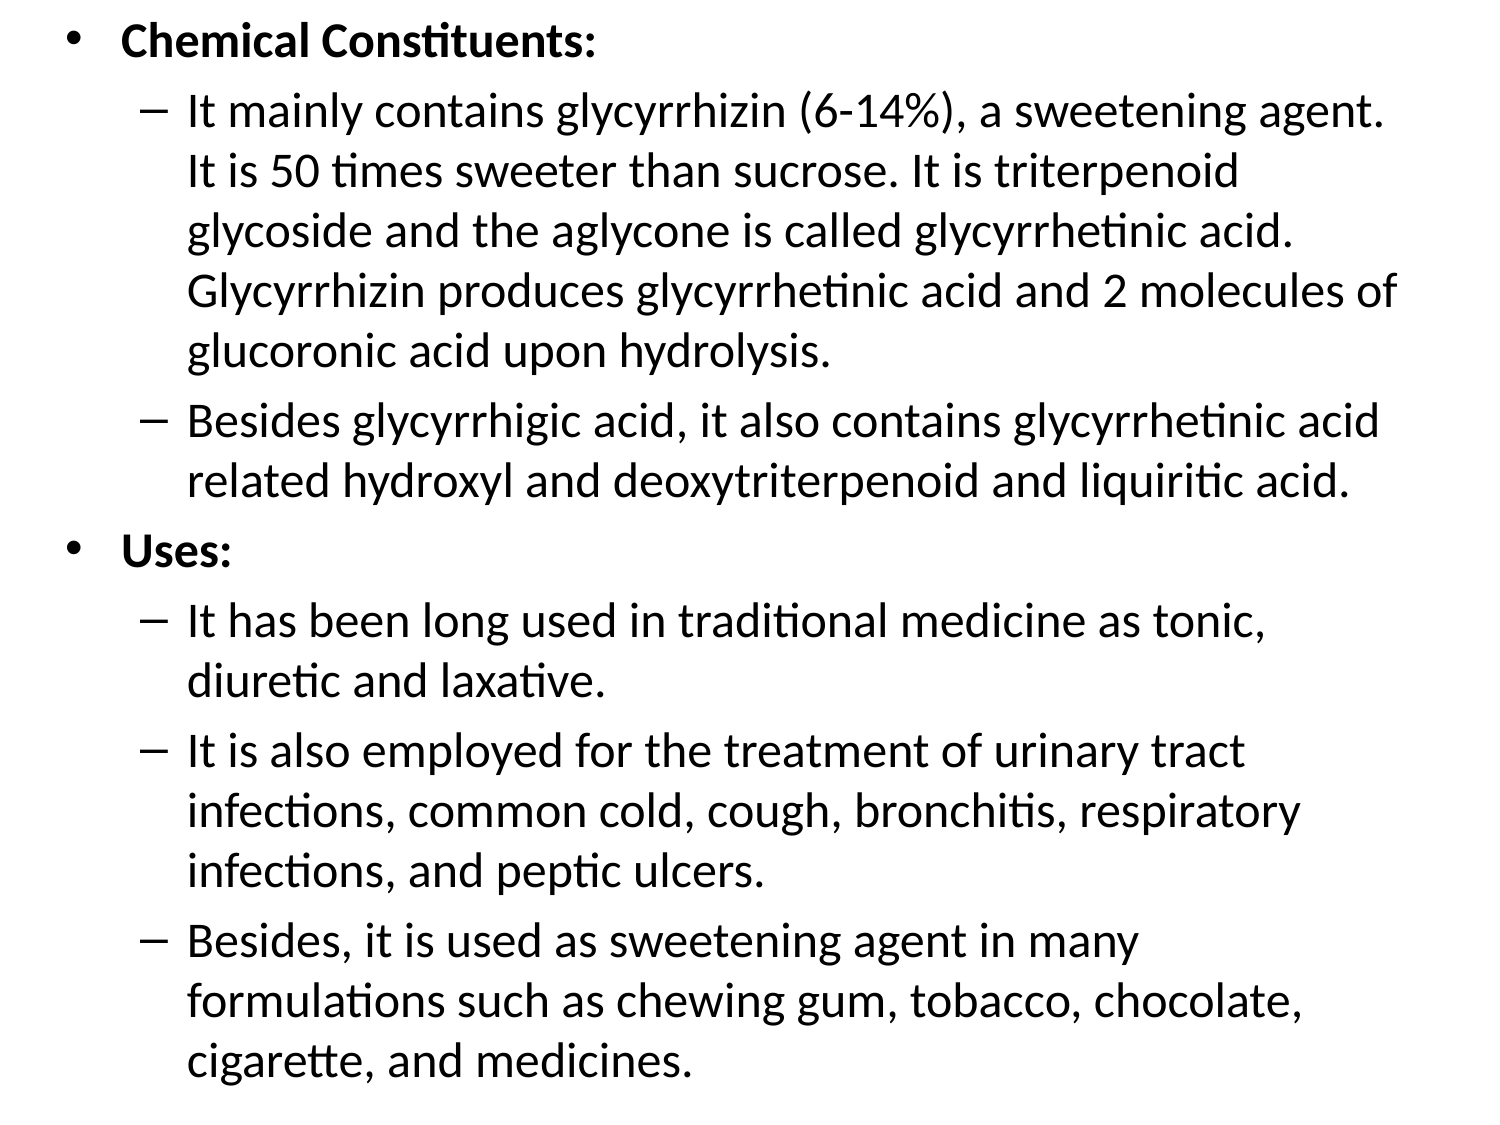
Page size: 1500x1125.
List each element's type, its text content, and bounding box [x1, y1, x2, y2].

list Chemical Constituents: It mainly contains glycyrrhizin (6-14%), a sweetening agent. It is 50 times sweeter than sucrose. It is triterpenoid glycoside and the aglycone is called glycyrrhetinic acid. Glycyrrhizin produces glycyrrhetinic acid and 2 molecules of glucoronic acid upon hydrolysis. Besides glycyrrhigic acid, it also contains glycyrrhetinic acid related hydroxyl and deoxytriterpenoid and liquiritic acid. Uses: It has been long used in traditional medicine as tonic, diuretic and laxative. It is also employed for the treatment of urinary tract infections, common cold, cough, bronchitis, respiratory infections, and peptic ulcers. Besides, it is used as sweetening agent in many formulations such as chewing gum, tobacco, chocolate, cigarette, and medicines. [50, 0, 1425, 1125]
